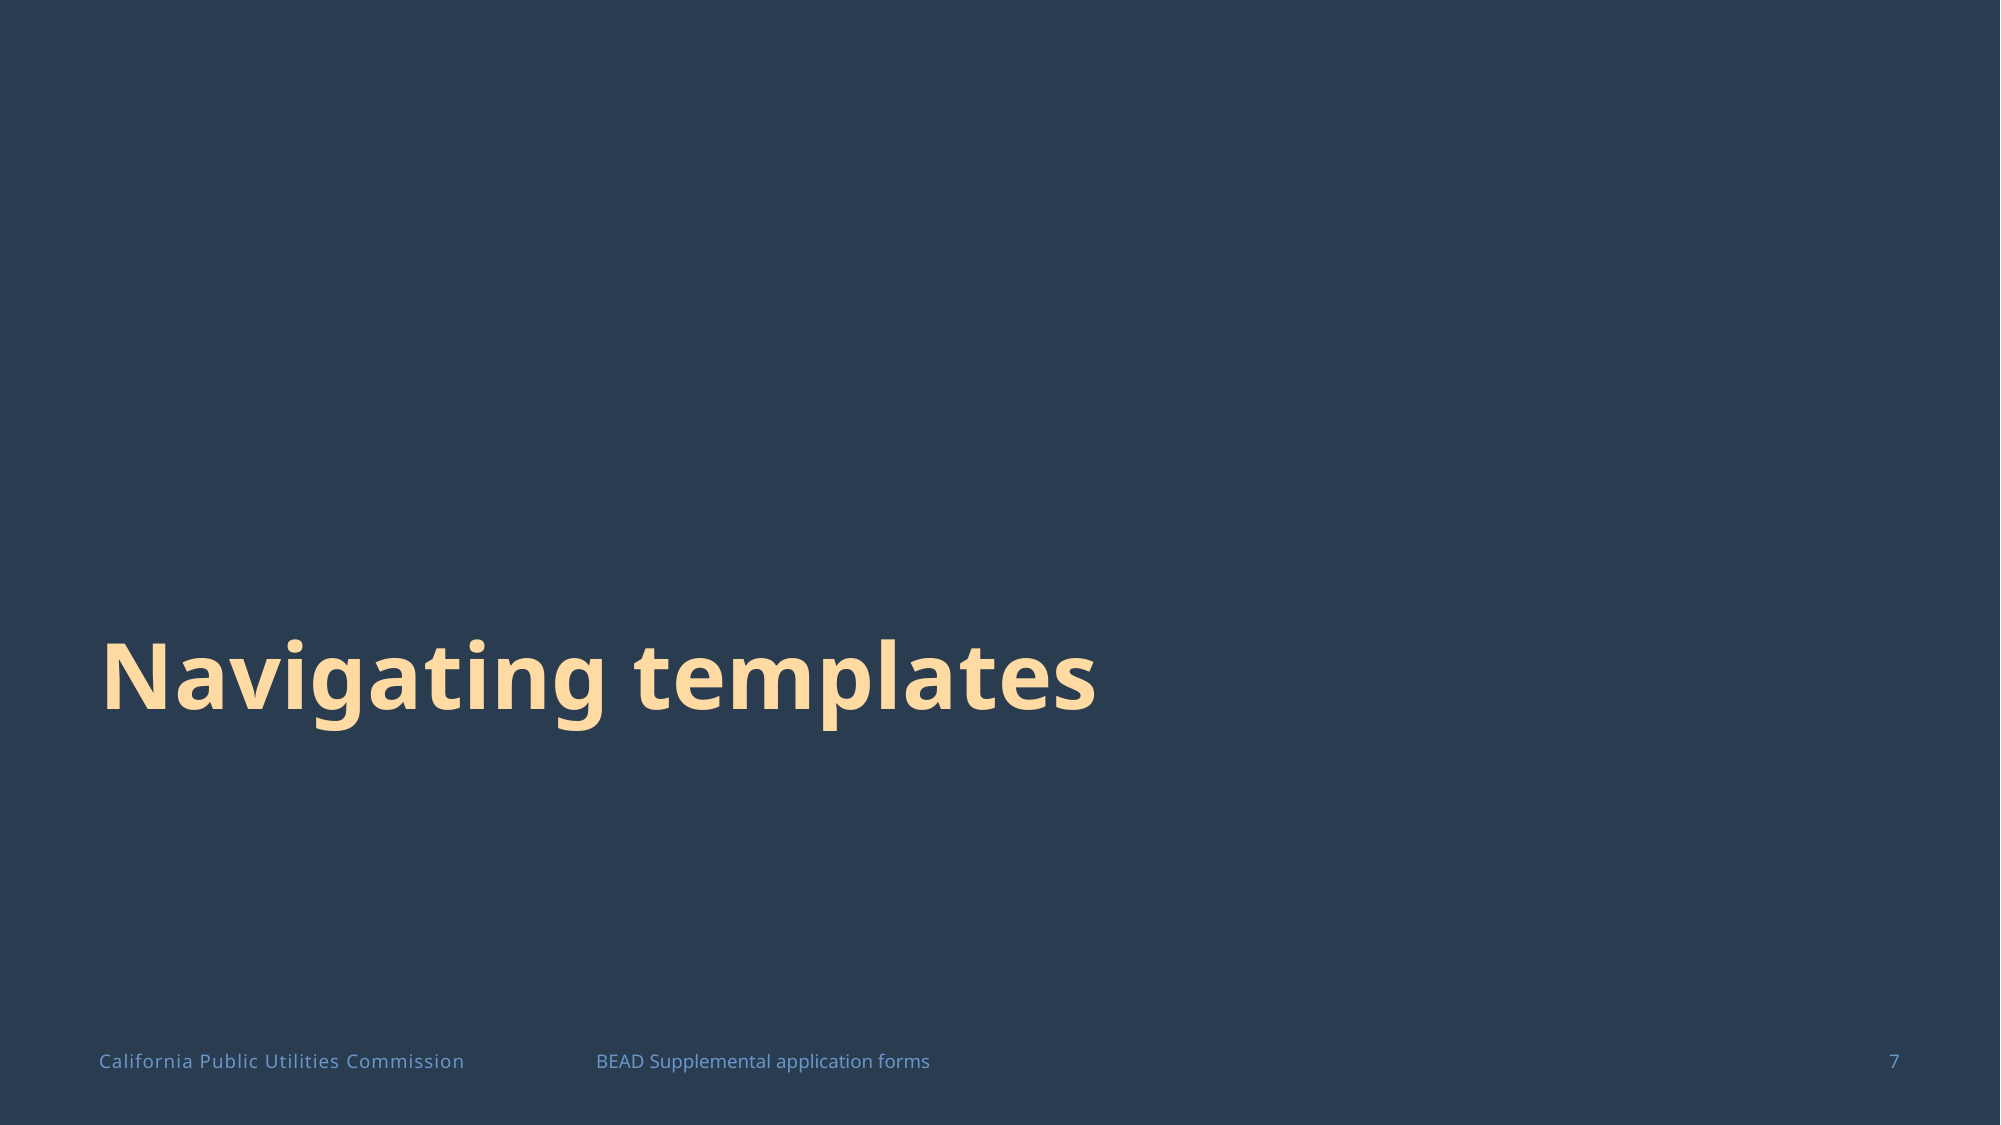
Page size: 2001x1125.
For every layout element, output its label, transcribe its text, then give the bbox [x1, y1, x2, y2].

title Navigating templates [99, 280, 1675, 737]
footer BEAD Supplemental application forms [595, 1050, 1555, 1085]
slide_number 7 [1837, 1050, 1900, 1080]
